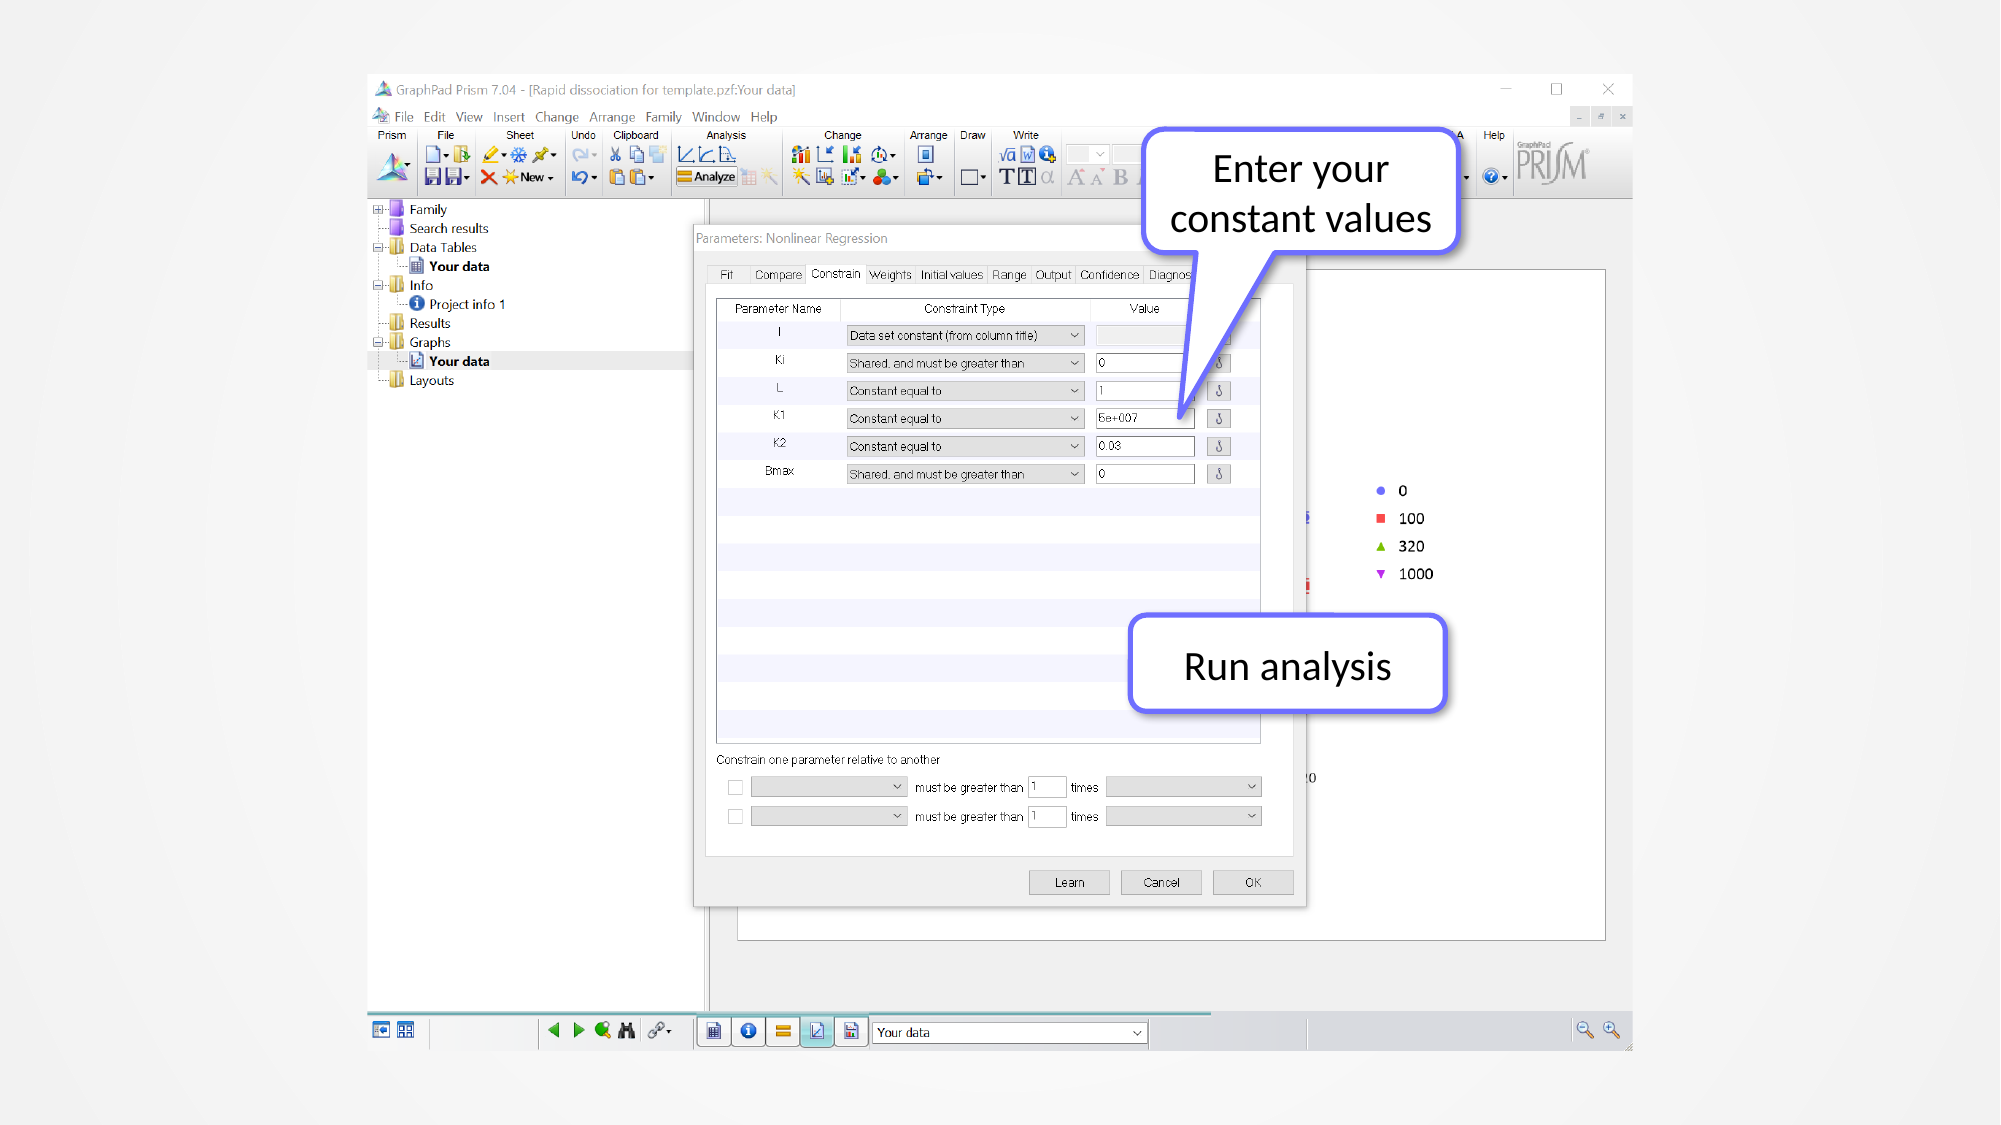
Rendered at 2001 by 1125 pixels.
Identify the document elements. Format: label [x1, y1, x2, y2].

picture [367, 73, 1633, 1052]
